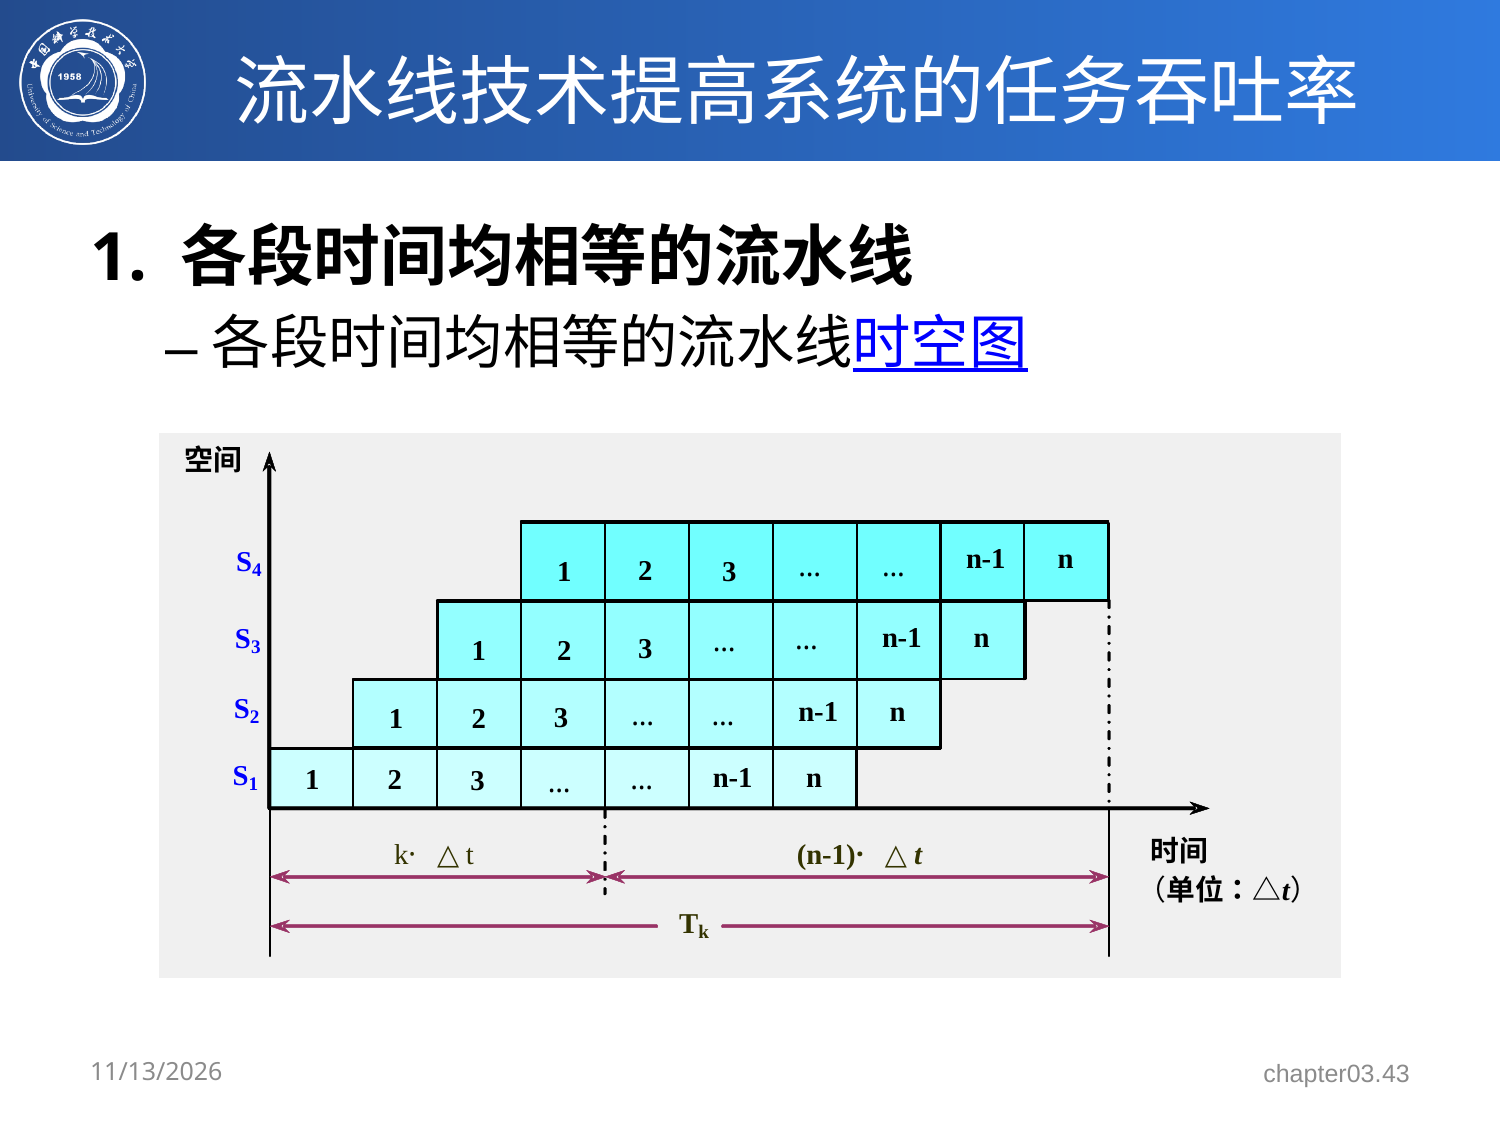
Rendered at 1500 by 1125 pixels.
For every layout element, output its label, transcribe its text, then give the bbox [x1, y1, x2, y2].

list 1. 各段时间均相等的流水线 各段时间均相等的流水线时空图 [75, 206, 1425, 1036]
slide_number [75, 1042, 425, 1103]
title 流水线技术提高系统的任务吞吐率 [169, 24, 1425, 153]
picture [19, 19, 146, 145]
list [158, 431, 1342, 979]
slide_number chapter03.43 [1074, 1042, 1425, 1103]
